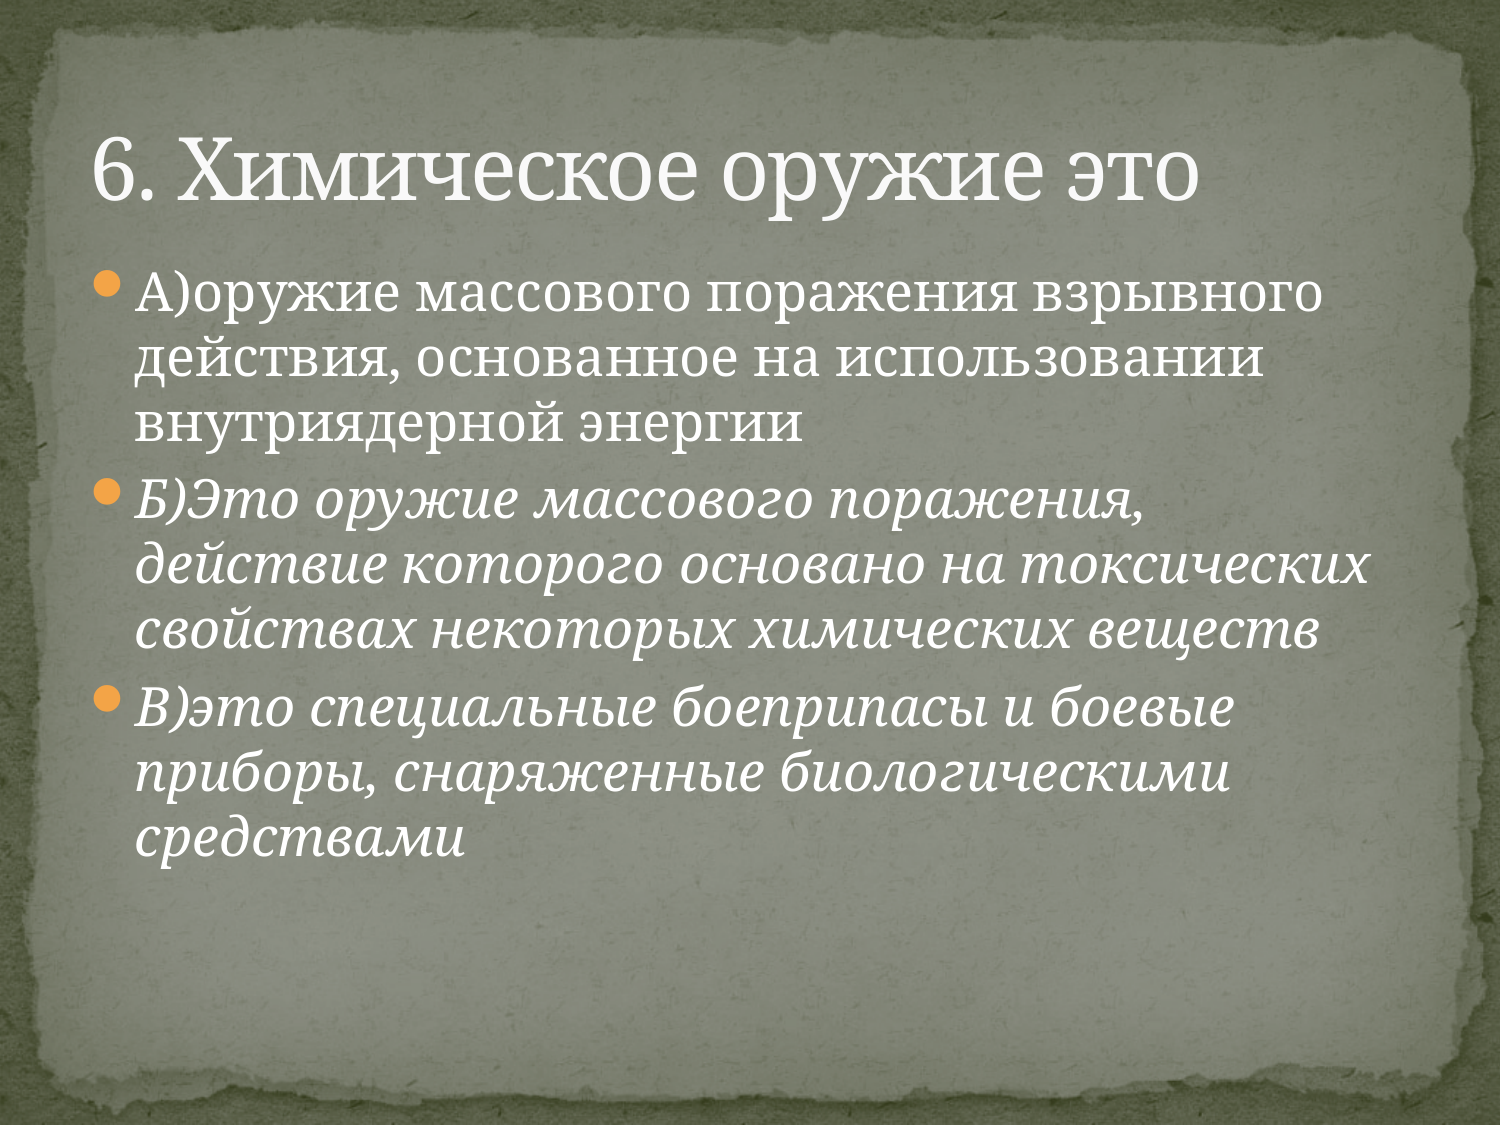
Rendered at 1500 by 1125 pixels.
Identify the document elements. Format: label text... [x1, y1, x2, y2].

list А)оружие массового поражения взрывного действия, основанное на использовании внутриядерной энергии Б)Это оружие массового поражения, действие которого основано на токсических свойствах некоторых химических веществ В)это специальные боеприпасы и боевые приборы, снаряженные биологическими средствами [75, 249, 1425, 1000]
title 6. Химическое оружие это [74, 24, 1425, 225]
